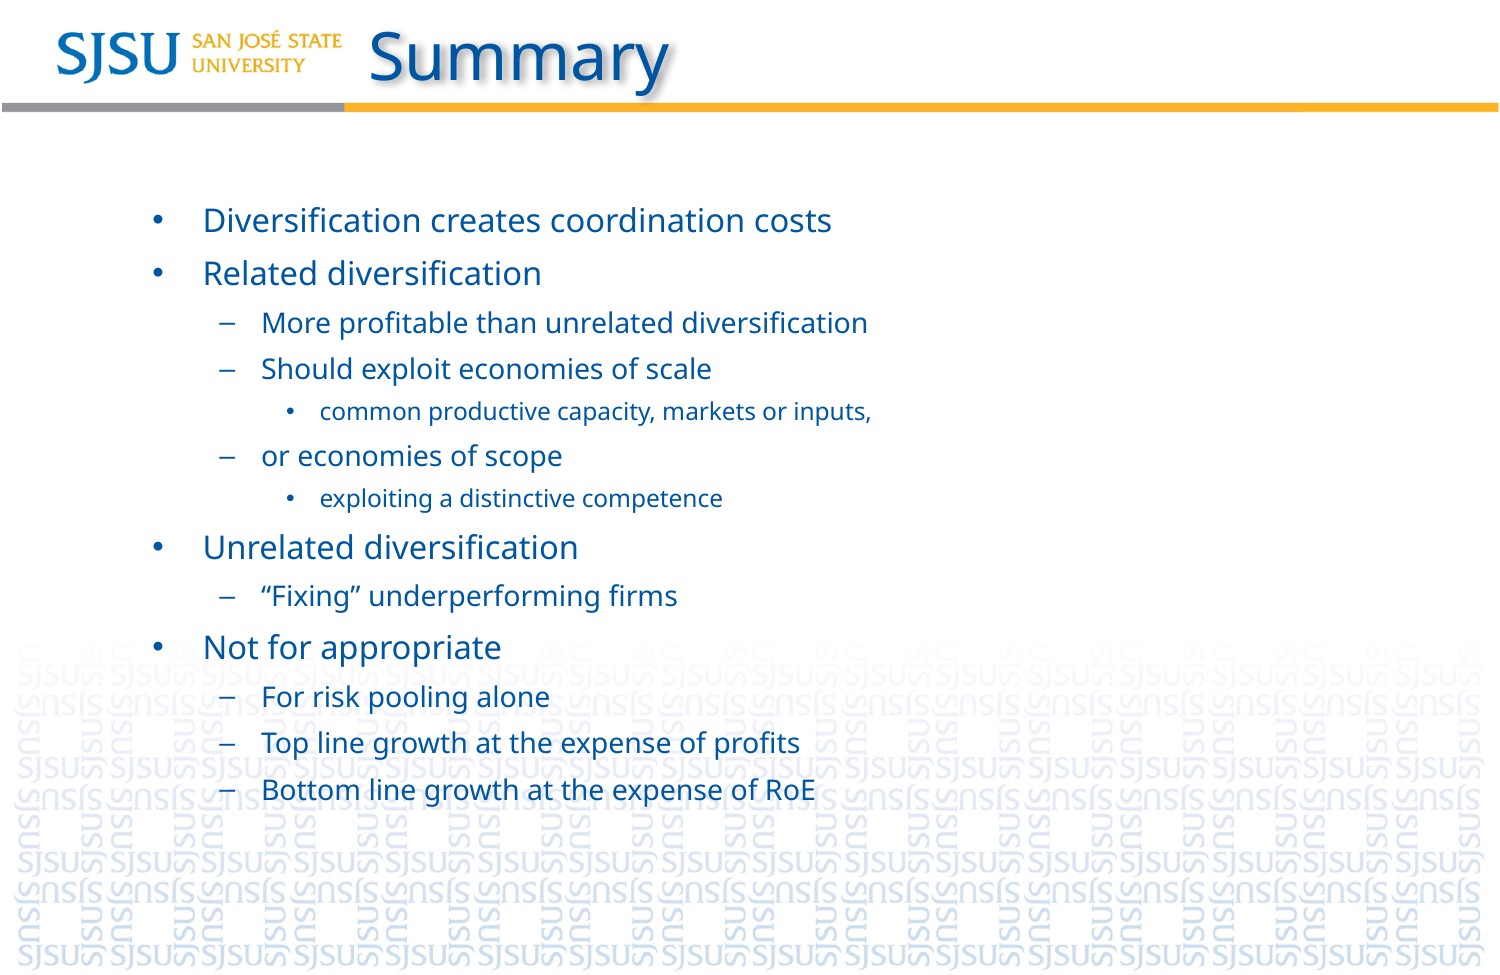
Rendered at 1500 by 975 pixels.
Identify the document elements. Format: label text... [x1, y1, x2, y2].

title Summary [353, 10, 1425, 97]
slide_number [75, 903, 425, 956]
footer [512, 903, 988, 956]
picture [2, 0, 1499, 975]
list Diversification creates coordination costs Related diversification More profitable than unrelated diversification Should exploit economies of scale common productive capacity, markets or inputs, or economies of scope exploiting a distinctive competence Unrelated diversification “Fixing” underperforming firms Not for appropriate For risk pooling alone Top line growth at the expense of profits Bottom line growth at the expense of RoE [137, 184, 1388, 824]
